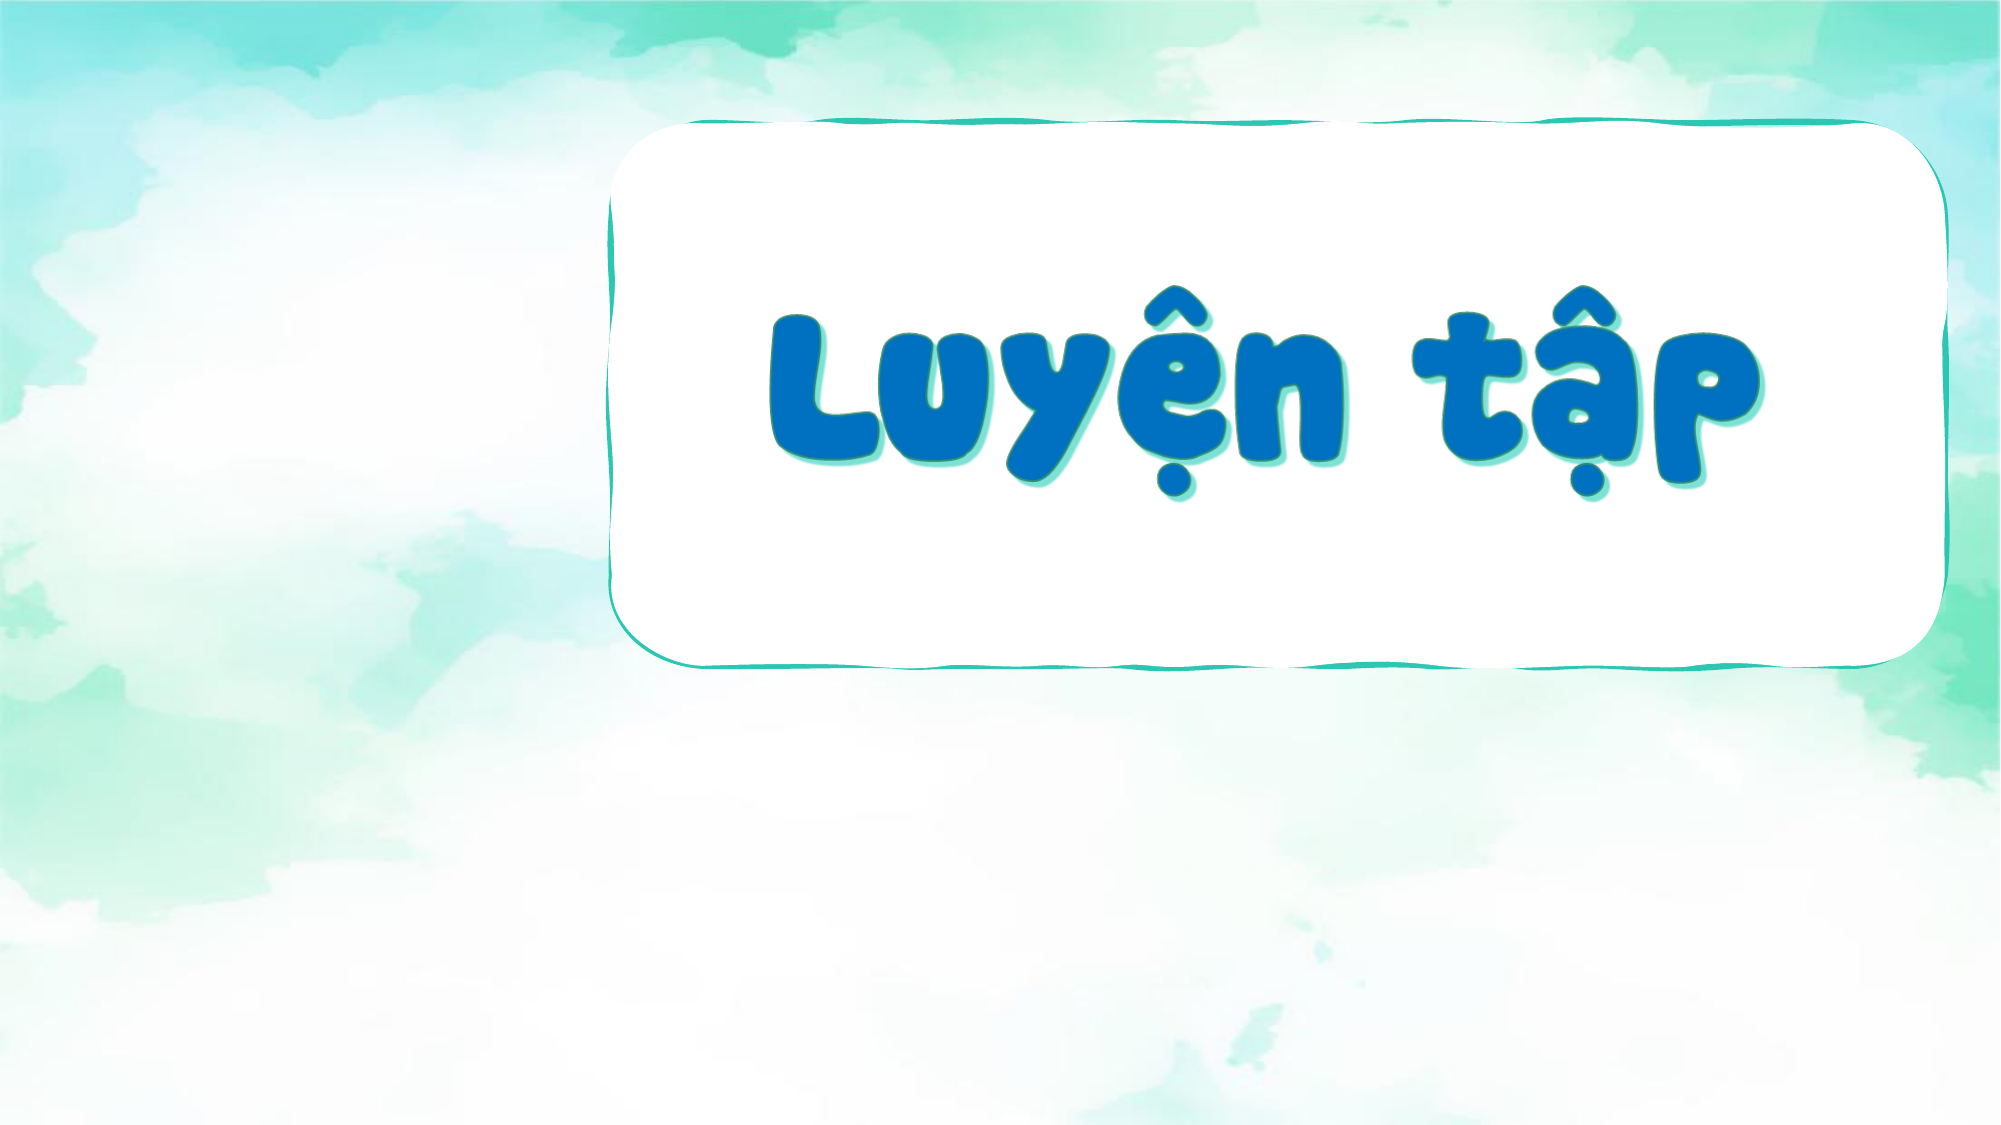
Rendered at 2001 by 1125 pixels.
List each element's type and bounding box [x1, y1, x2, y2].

text_box [608, 118, 1949, 671]
picture [0, 0, 2001, 1125]
